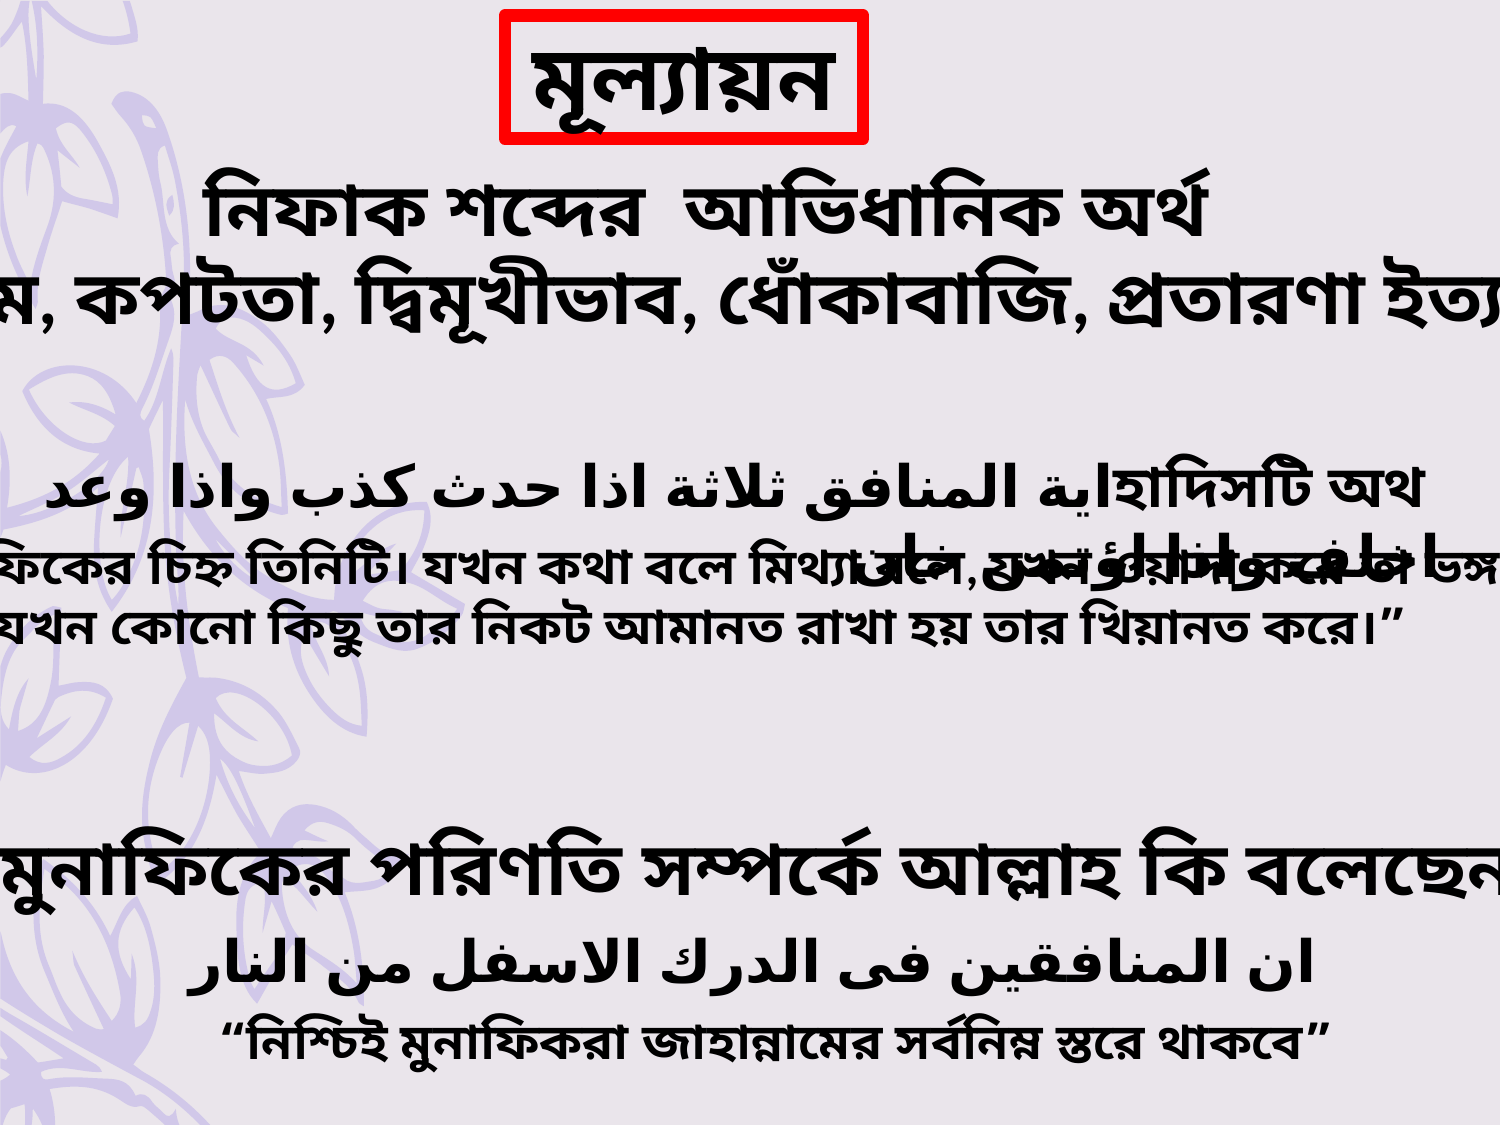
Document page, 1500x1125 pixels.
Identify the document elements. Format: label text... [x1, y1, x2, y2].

text_box ان المنافقين فى الدرك الاسفل من النار [174, 918, 1332, 1002]
text_box মূল্যায়ন [504, 15, 864, 139]
text_box “নিশ্চিই মুনাফিকরা জাহান্নামের সর্বনিম্ন স্তরে থাকবে” [203, 1002, 1347, 1078]
text_box নিফাক শব্দের আভিধানিক অর্থ [189, 154, 1223, 242]
text_box মুনাফিকের পরিণতি সম্পর্কে আল্লাহ কি বলেছেন? [0, 813, 1500, 918]
text_box ভন্ডাম, কপটতা, দ্বিমূখীভাব, ধোঁকাবাজি, প্রতারণা ইত্যাদি। [0, 242, 1500, 347]
text_box “মুনাফিকের চিহ্ন তিনিটি। যখন কথা বলে মিথ্যা বলে, যখন ওয়াদা করে তা ভঙ্গ করে, আর যখন কোনো কিছু তার নিকট আমানত রাখা হয় তার খিয়ানত করে।” [0, 527, 1500, 663]
text_box হাদিসটি অথاية المنافق ثلاثة اذا حدث كذب واذا وعد اخلف واذا اؤتمن خان [0, 441, 1456, 597]
